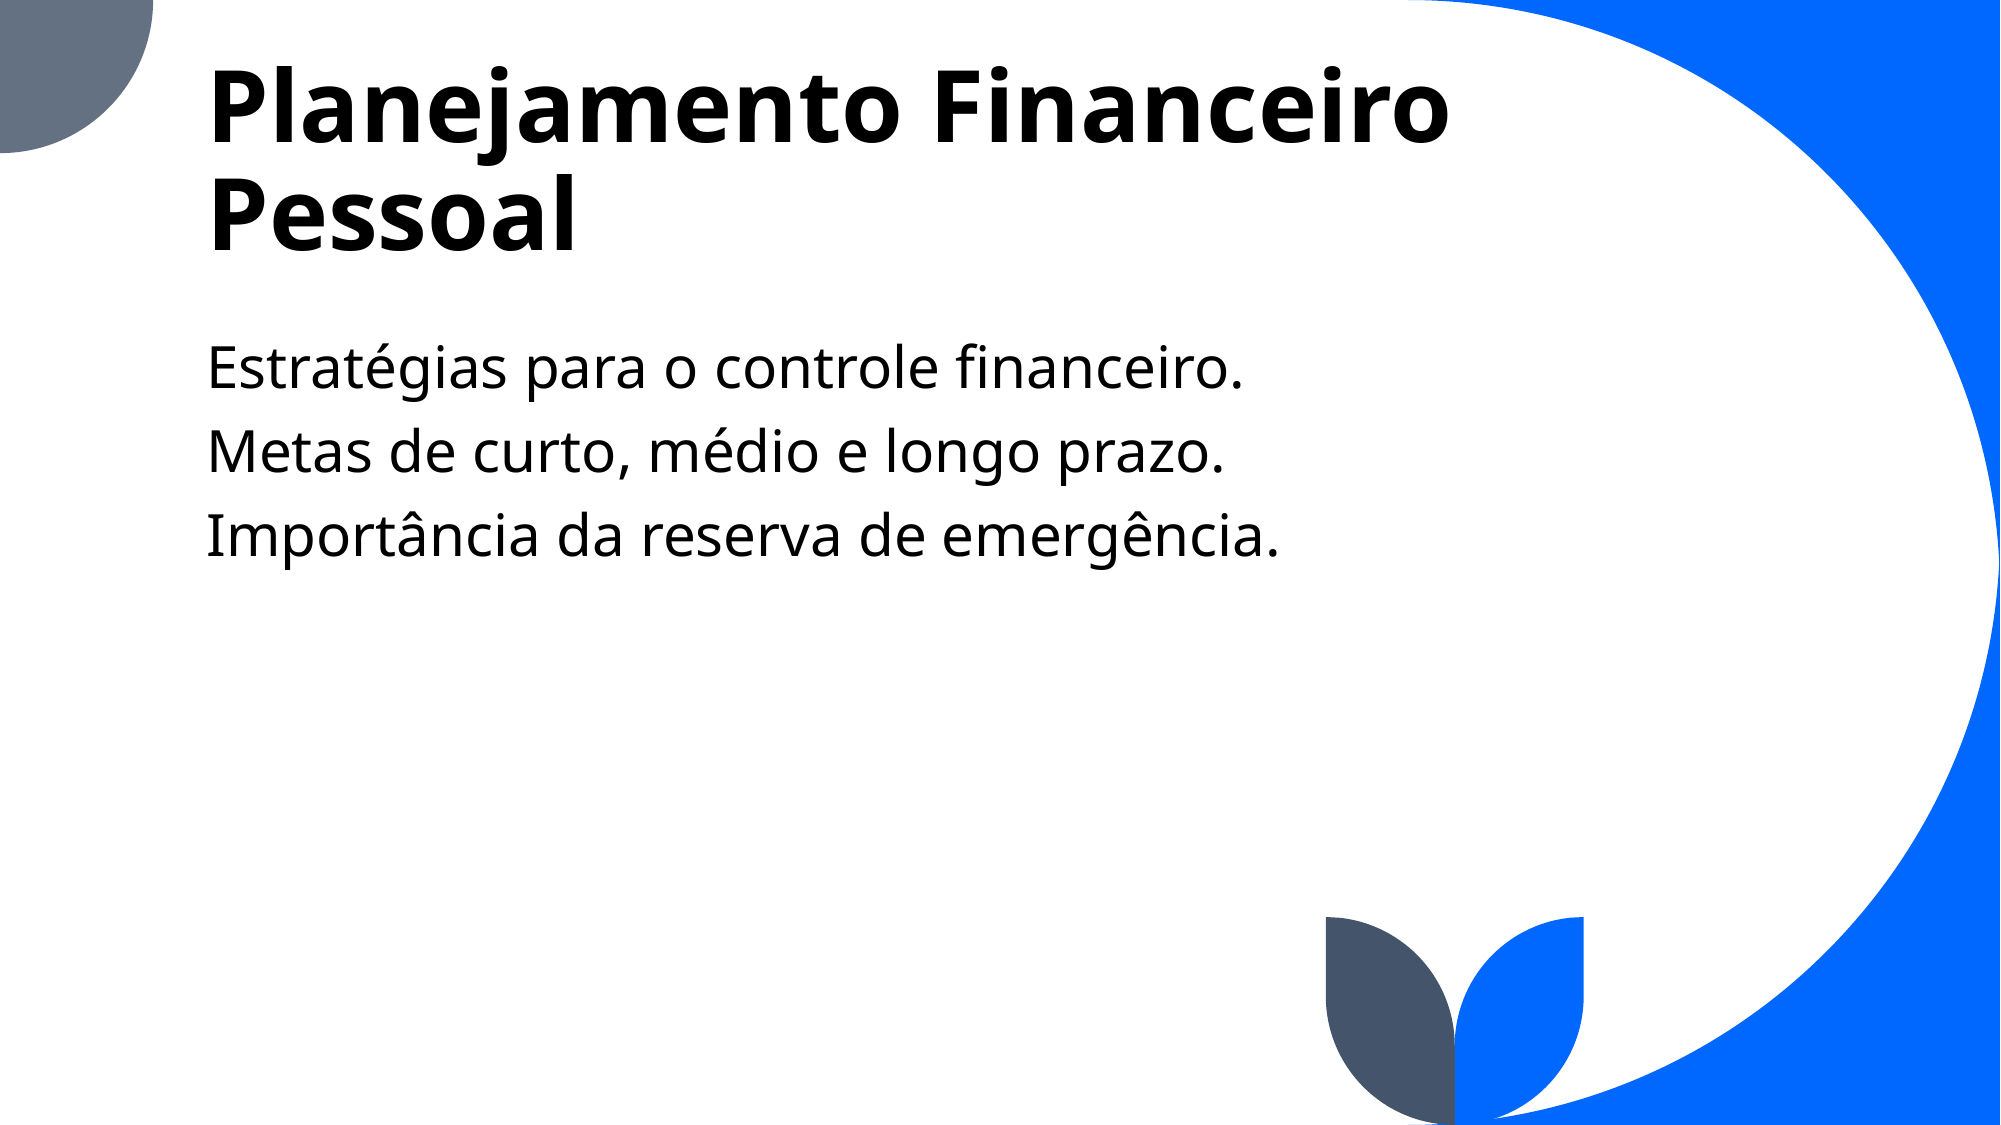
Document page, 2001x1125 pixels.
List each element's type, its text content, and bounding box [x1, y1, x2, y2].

list Estratégias para o controle financeiro. Metas de curto, médio e longo prazo. Importância da reserva de emergência. [191, 330, 1796, 884]
title Planejamento Financeiro Pessoal [191, 62, 1796, 280]
